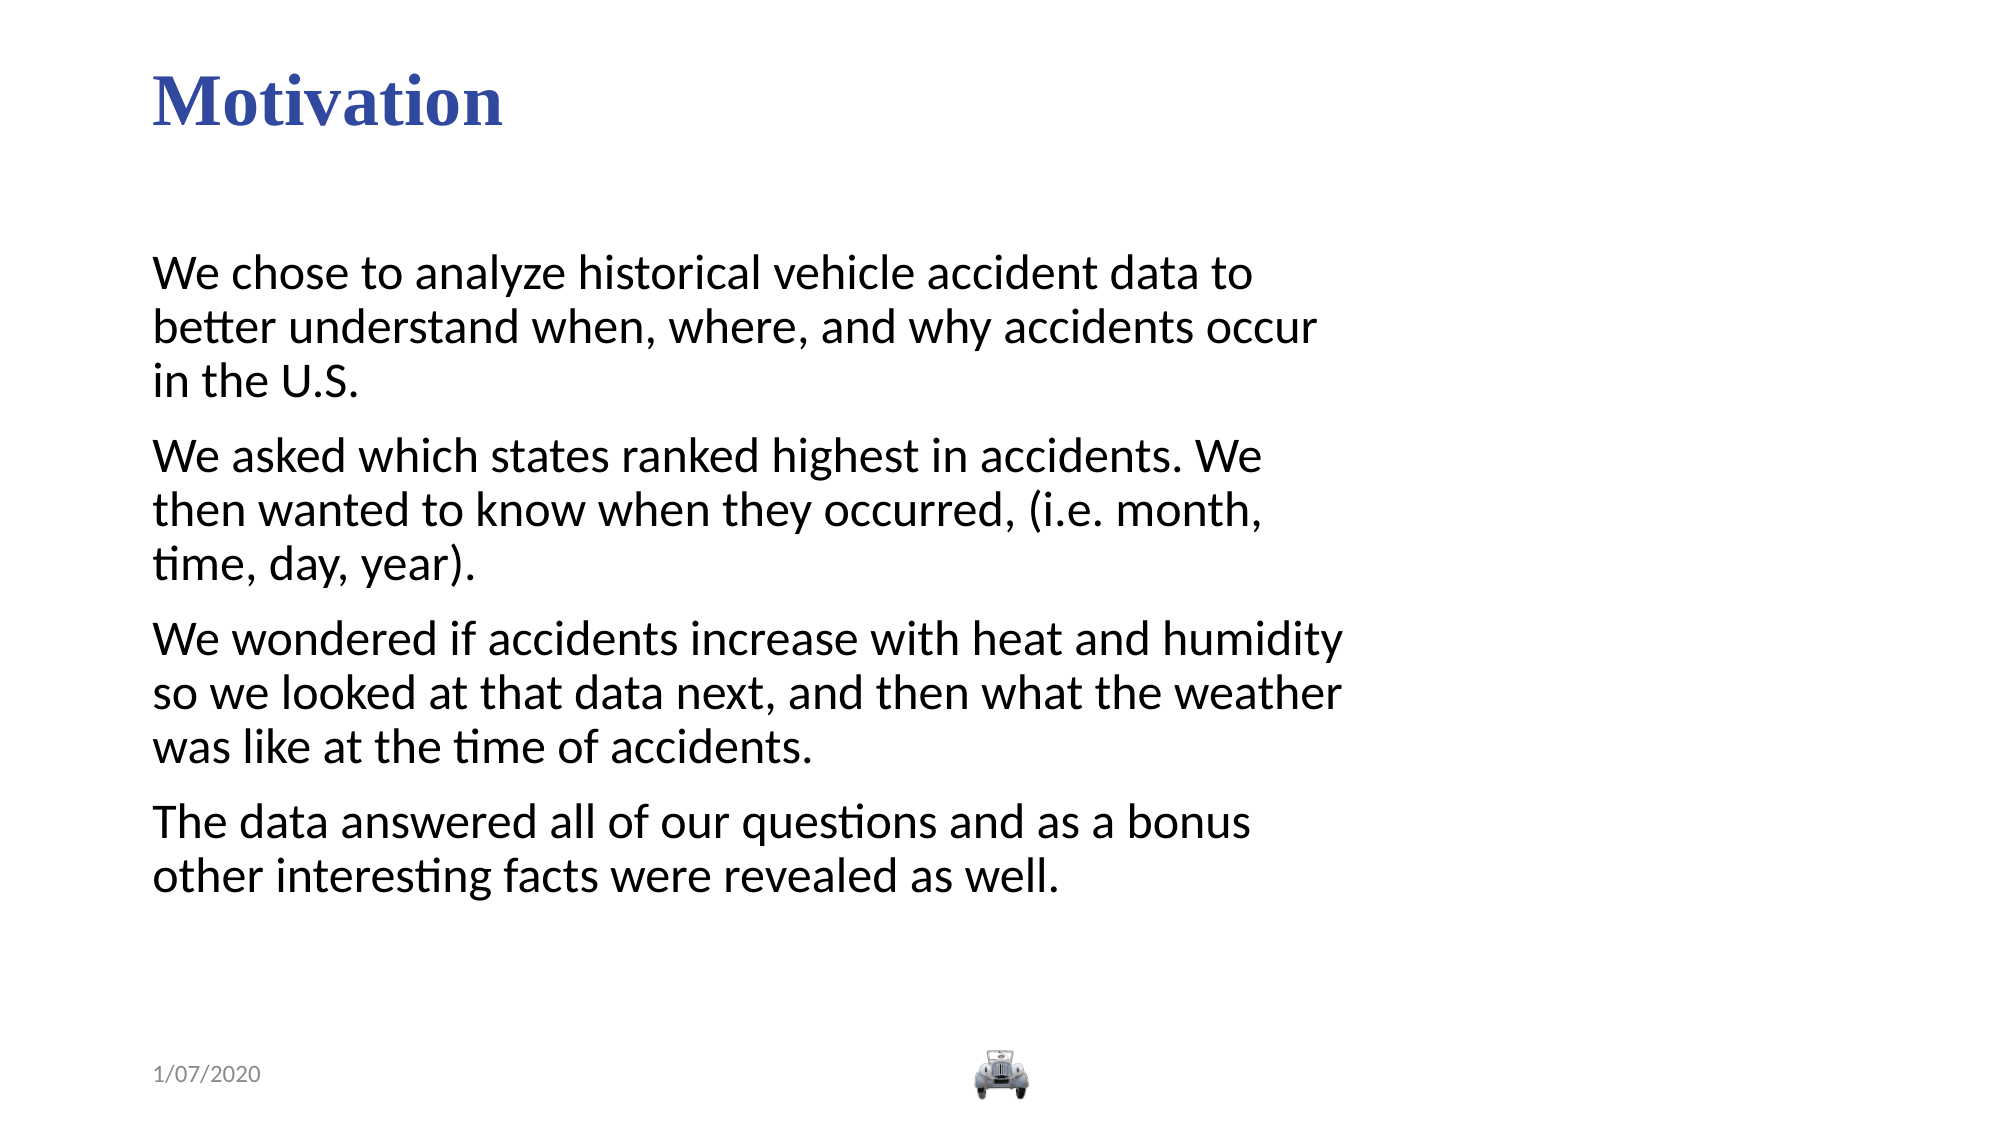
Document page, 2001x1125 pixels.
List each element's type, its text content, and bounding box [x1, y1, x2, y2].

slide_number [137, 1042, 588, 1103]
picture [968, 1042, 1032, 1102]
subtitle We chose to analyze historical vehicle accident data to better understand when, where, and why accidents occur in the U.S. We asked which states ranked highest in accidents. We then wanted to know when they occurred, (i.e. month, time, day, year). We wondered if accidents increase with heat and humidity so we looked at that data next, and then what the weather was like at the time of accidents. The data answered all of our questions and as a bonus other interesting facts were revealed as well. [137, 248, 1383, 1043]
text_box Motivation [137, 52, 1863, 248]
